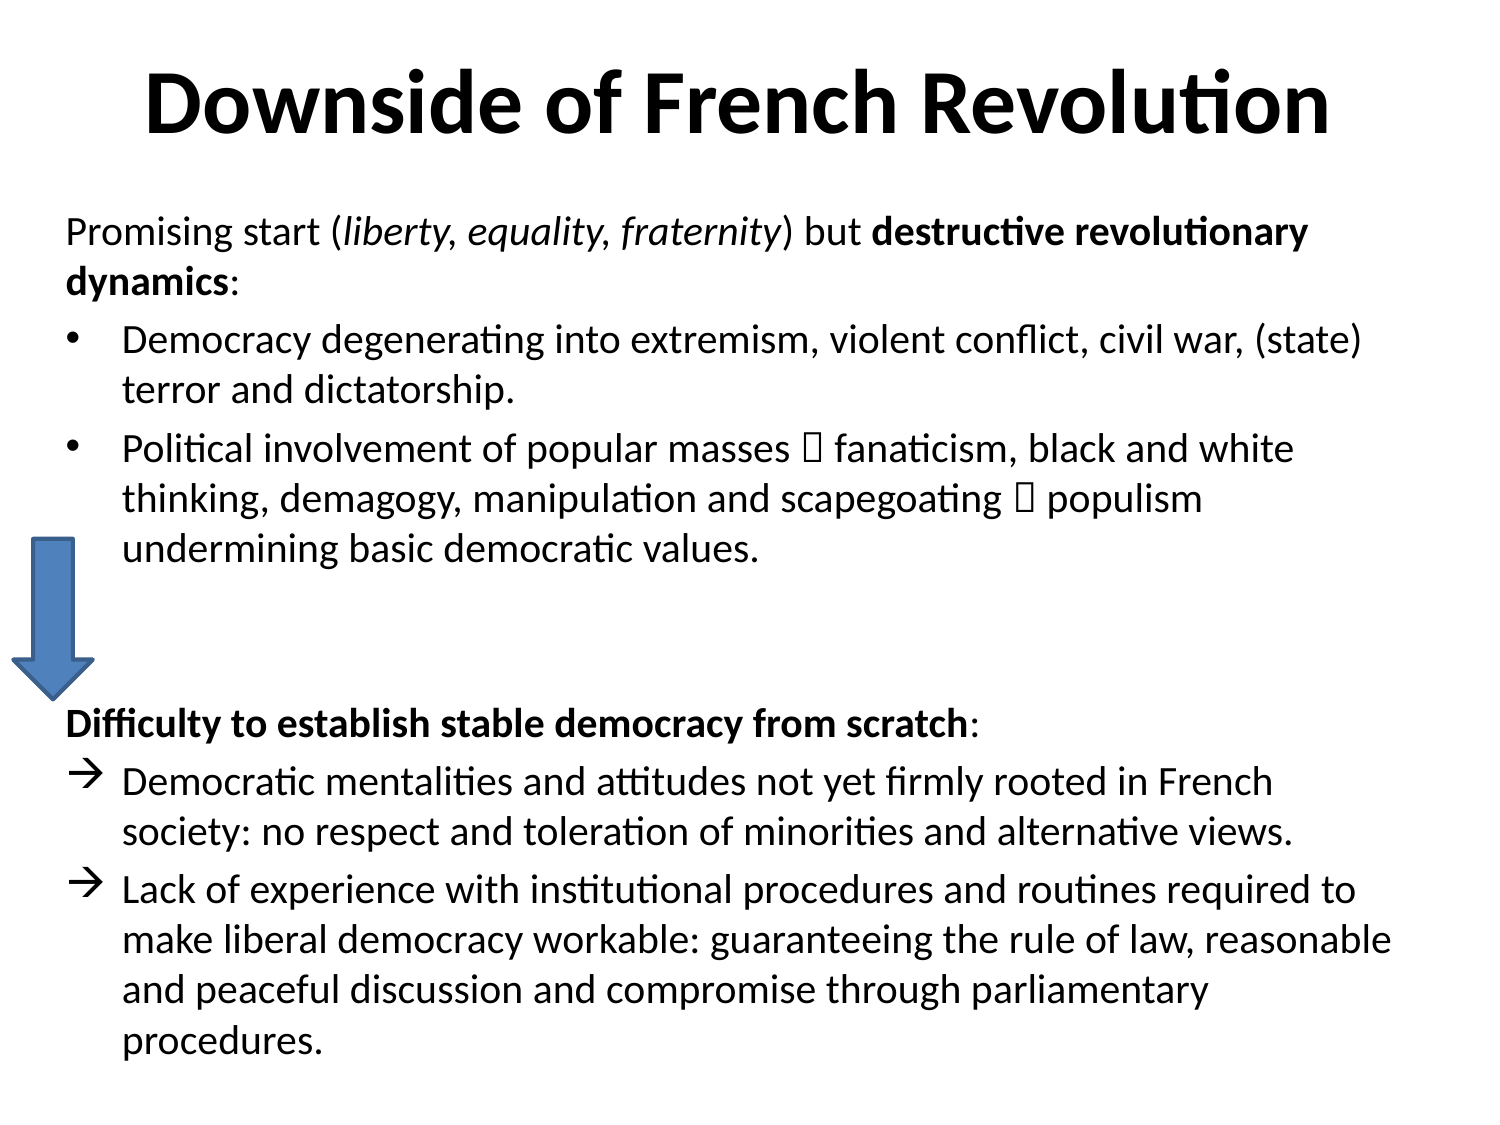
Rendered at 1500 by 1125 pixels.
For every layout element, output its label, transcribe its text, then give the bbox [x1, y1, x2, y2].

title Downside of French Revolution [53, 0, 1425, 233]
list Promising start (liberty, equality, fraternity) but destructive revolutionary dynamics: Democracy degenerating into extremism, violent conflict, civil war, (state) terror and dictatorship. Political involvement of popular masses  fanaticism, black and white thinking, demagogy, manipulation and scapegoating  populism undermining basic democratic values. Difficulty to establish stable democracy from scratch: Democratic mentalities and attitudes not yet firmly rooted in French society: no respect and toleration of minorities and alternative views. Lack of experience with institutional procedures and routines required to make liberal democracy workable: guaranteeing the rule of law, reasonable and peaceful discussion and compromise through parliamentary procedures. [50, 196, 1423, 1125]
text_box [11, 536, 95, 702]
